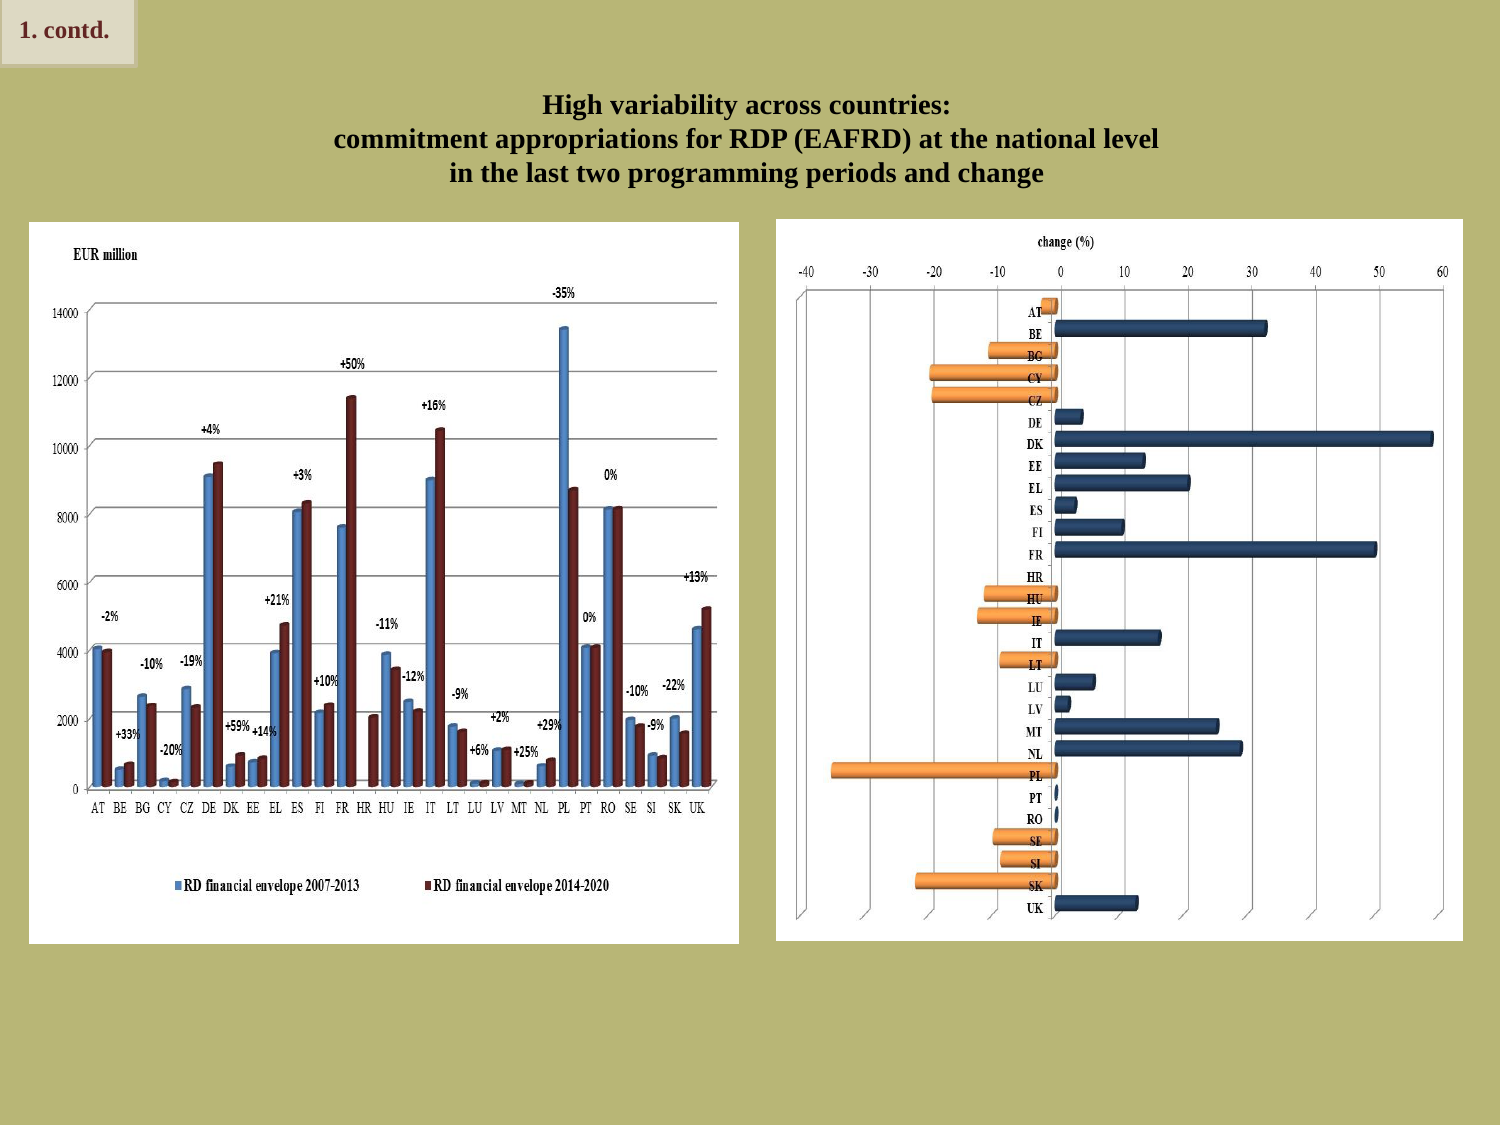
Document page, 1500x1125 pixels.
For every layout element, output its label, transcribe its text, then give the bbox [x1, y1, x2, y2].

picture [29, 222, 739, 944]
picture [776, 219, 1464, 941]
text_box [0, 0, 138, 68]
list 1. contd. [4, 6, 131, 67]
text_box High variability across countries: commitment appropriations for RDP (EAFRD) at the national level in the last two programming periods and change [130, 78, 1372, 197]
